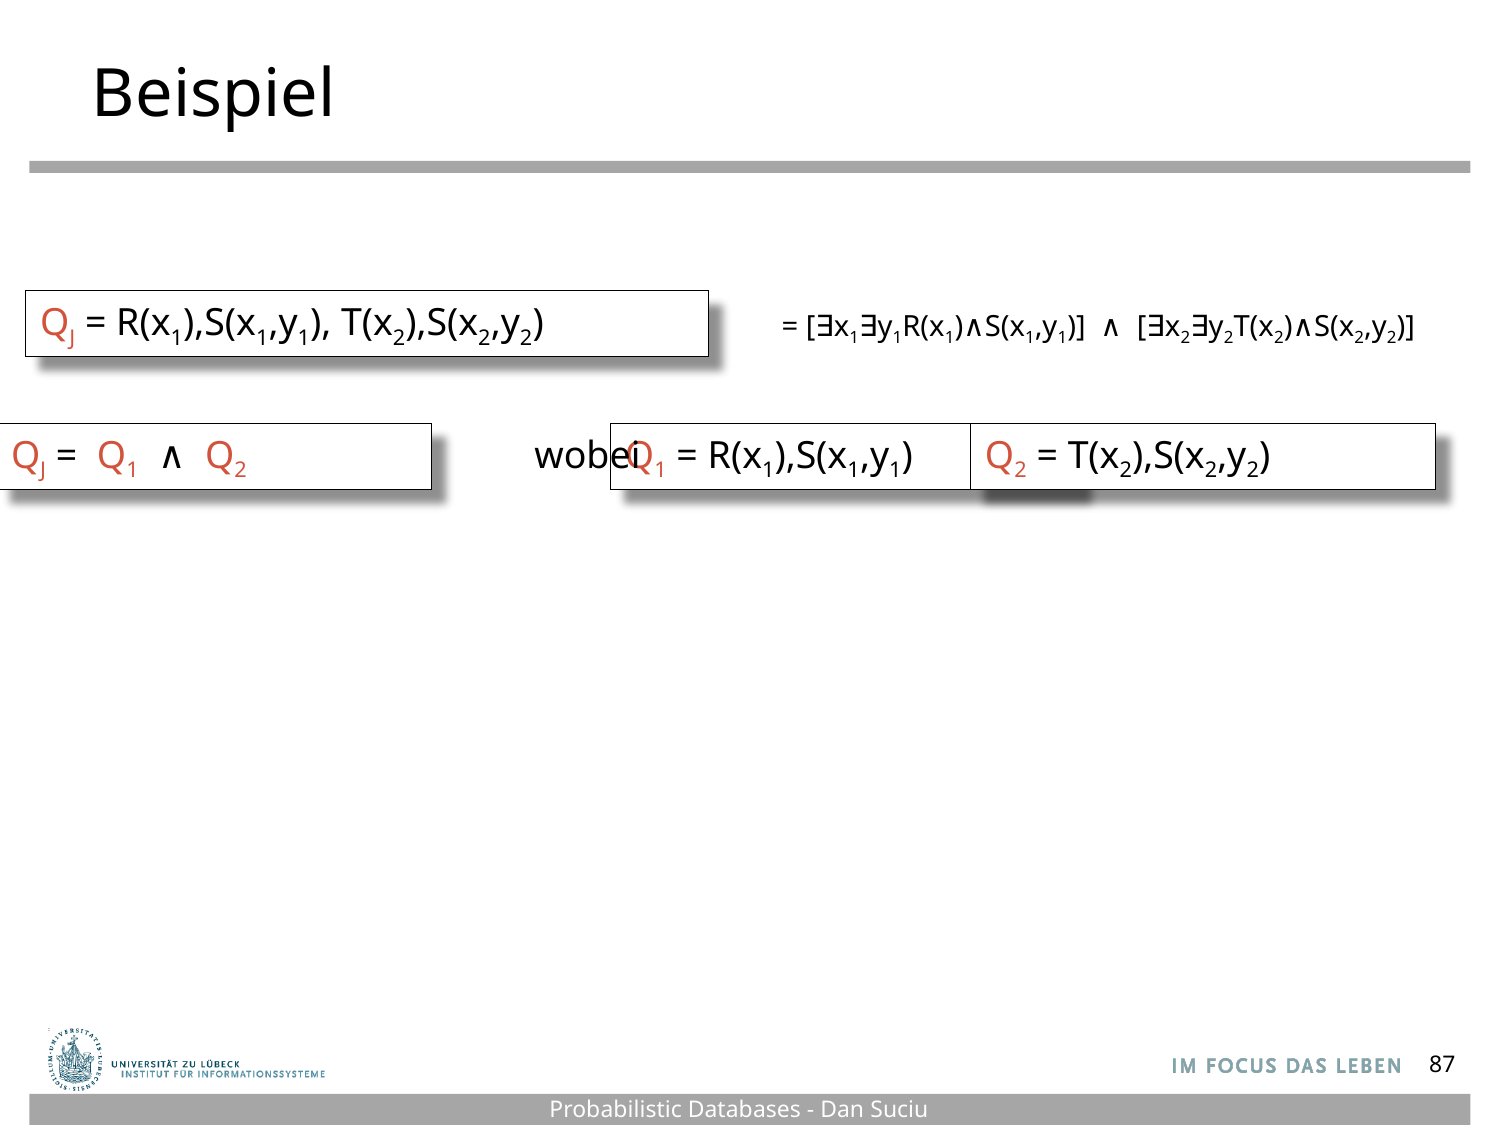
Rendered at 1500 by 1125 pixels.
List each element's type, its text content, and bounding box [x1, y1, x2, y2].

picture [1173, 1058, 1305, 1073]
text_box = [∃x1∃y1R(x1)∧S(x1,y1)] ∧ [∃x2∃y2T(x2)∧S(x2,y2)] [766, 299, 1430, 354]
footer Probabilistic Databases - Dan Suciu [523, 1086, 955, 1123]
text_box wobei [519, 423, 656, 484]
text_box Q2 = T(x2),S(x2,y2) [970, 423, 1436, 490]
text_box QJ = R(x1),S(x1,y1), T(x2),S(x2,y2) [25, 290, 709, 357]
slide_number 87 [1305, 1050, 1471, 1083]
text_box QJ = Q1 ∧ Q2 [0, 423, 432, 490]
title Beispiel [76, 42, 1427, 126]
text_box Q1 = R(x1),S(x1,y1) [610, 423, 970, 490]
